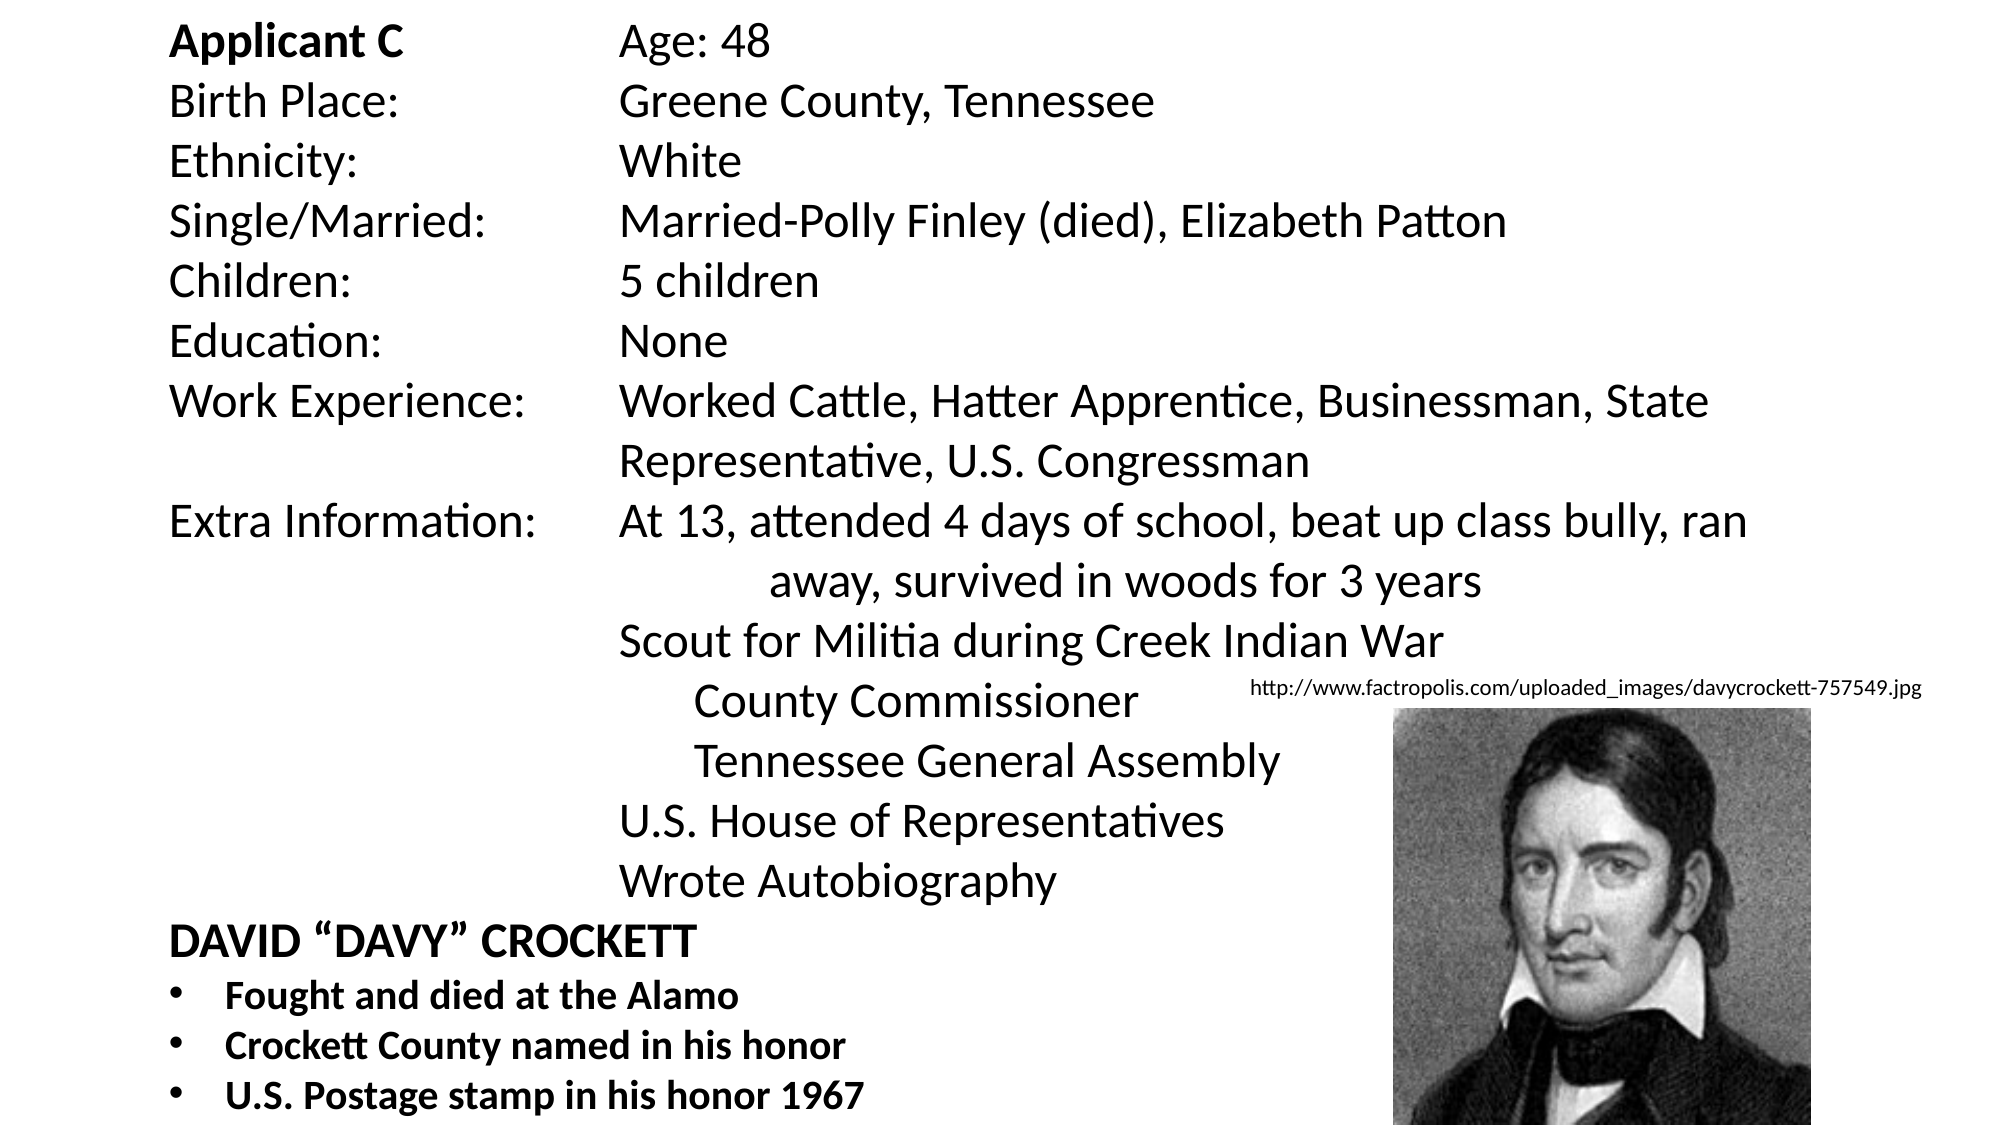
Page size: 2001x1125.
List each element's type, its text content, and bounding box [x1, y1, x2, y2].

picture [1393, 708, 1811, 1125]
text_box http://www.factropolis.com/uploaded_images/davycrockett-757549.jpg [1235, 665, 1969, 708]
text_box Applicant C Age: 48 Birth Place: Greene County, Tennessee Ethnicity: White Single/Married: Married-Polly Finley (died), Elizabeth Patton Children: 5 children Education: None Work Experience: Worked Cattle, Hatter Apprentice, Businessman, State Representative, U.S. Congressman Extra Information: At 13, attended 4 days of school, beat up class bully, ran away, survived in woods for 3 years Scout for Militia during Creek Indian War County Commissioner Tennessee General Assembly U.S. House of Representatives Wrote Autobiography DAVID “DAVY” CROCKETT Fought and died at the Alamo Crockett County named in his honor U.S. Postage stamp in his honor 1967 [154, 0, 1880, 1125]
